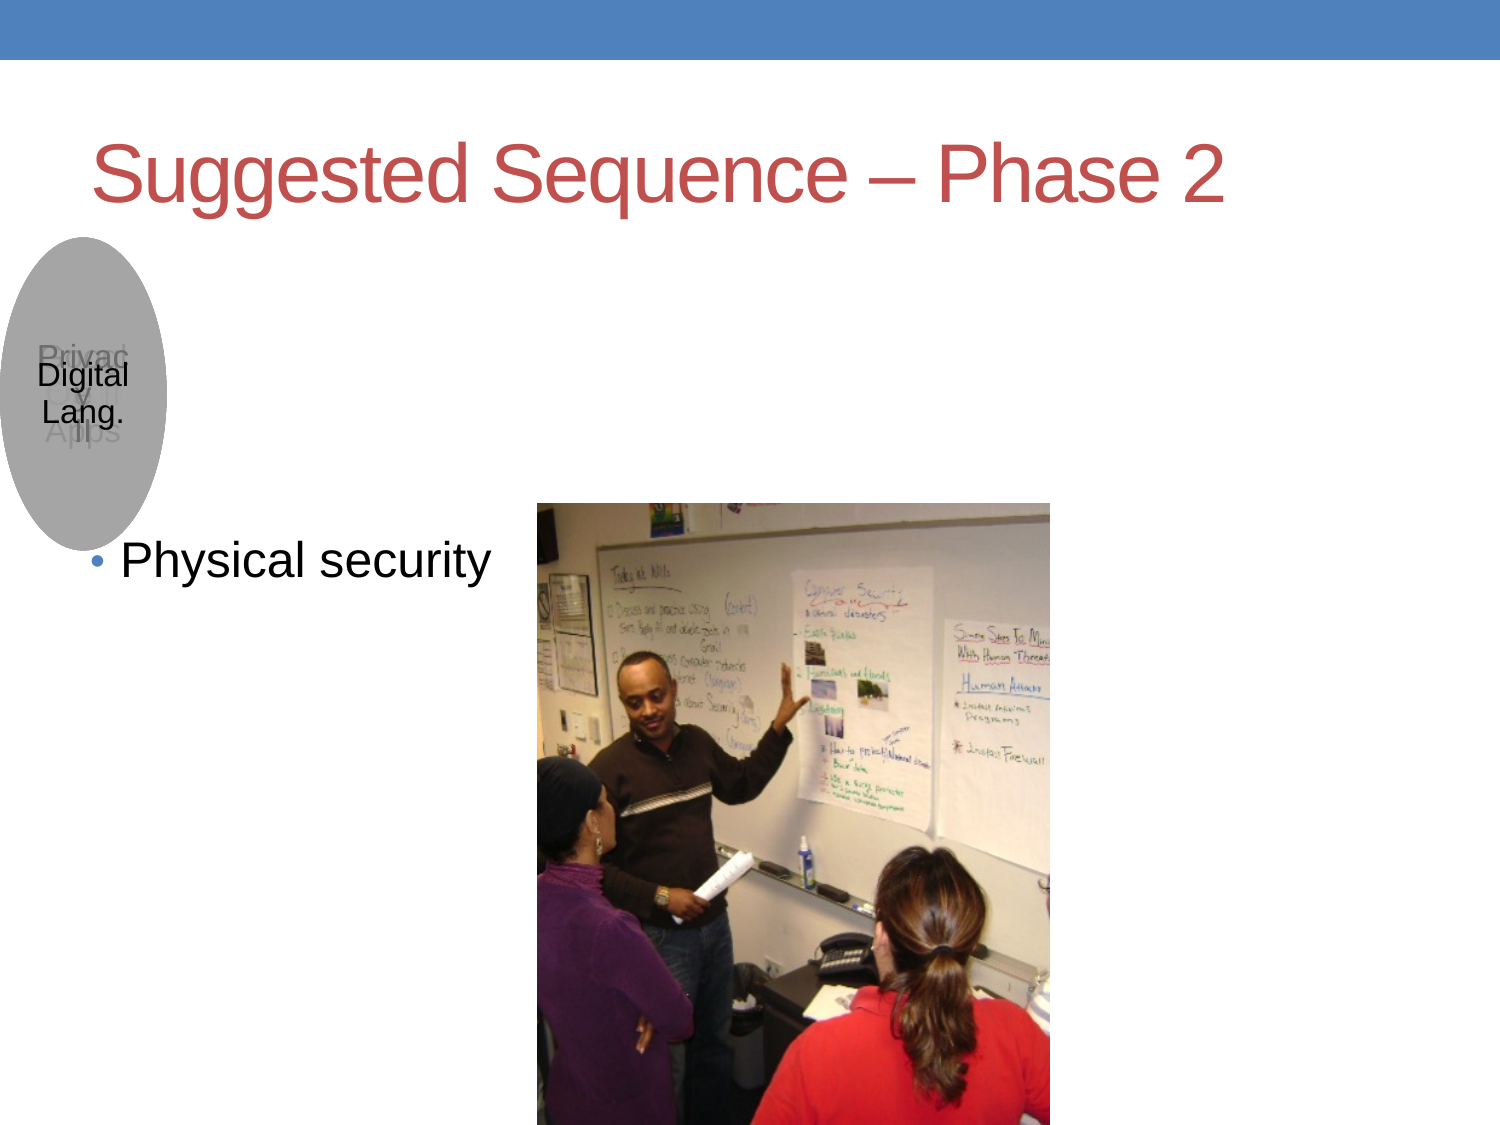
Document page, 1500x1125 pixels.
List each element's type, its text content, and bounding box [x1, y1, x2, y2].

list Physical security [75, 558, 534, 774]
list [0, 237, 1500, 551]
title Suggested Sequence – Phase 2 [75, 87, 1425, 234]
picture [537, 503, 1051, 1125]
